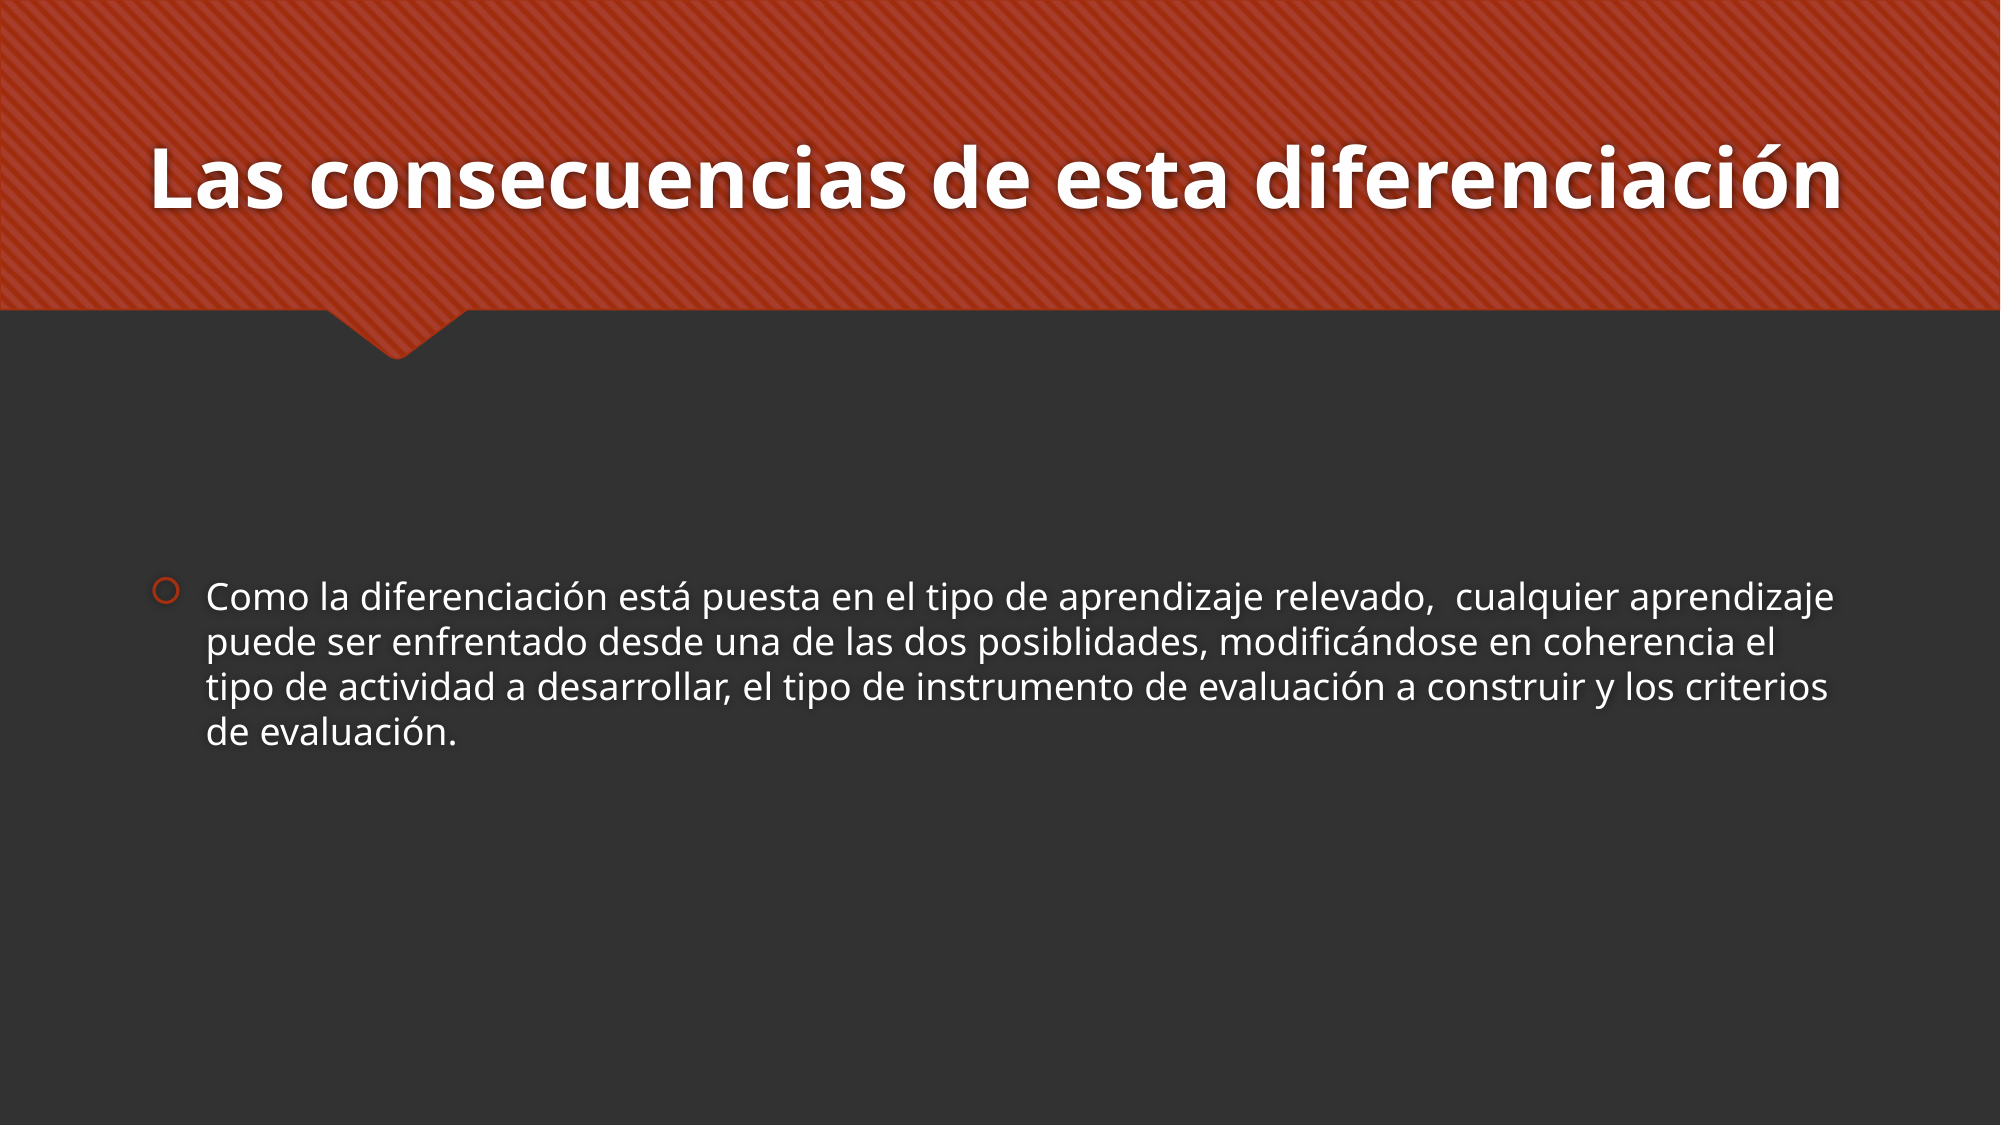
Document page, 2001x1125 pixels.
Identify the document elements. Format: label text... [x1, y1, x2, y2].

title Las consecuencias de esta diferenciación [132, 73, 1912, 233]
list Como la diferenciación está puesta en el tipo de aprendizaje relevado, cualquier aprendizaje puede ser enfrentado desde una de las dos posiblidades, modificándose en coherencia el tipo de actividad a desarrollar, el tipo de instrumento de evaluación a construir y los criterios de evaluación. [134, 364, 1866, 962]
